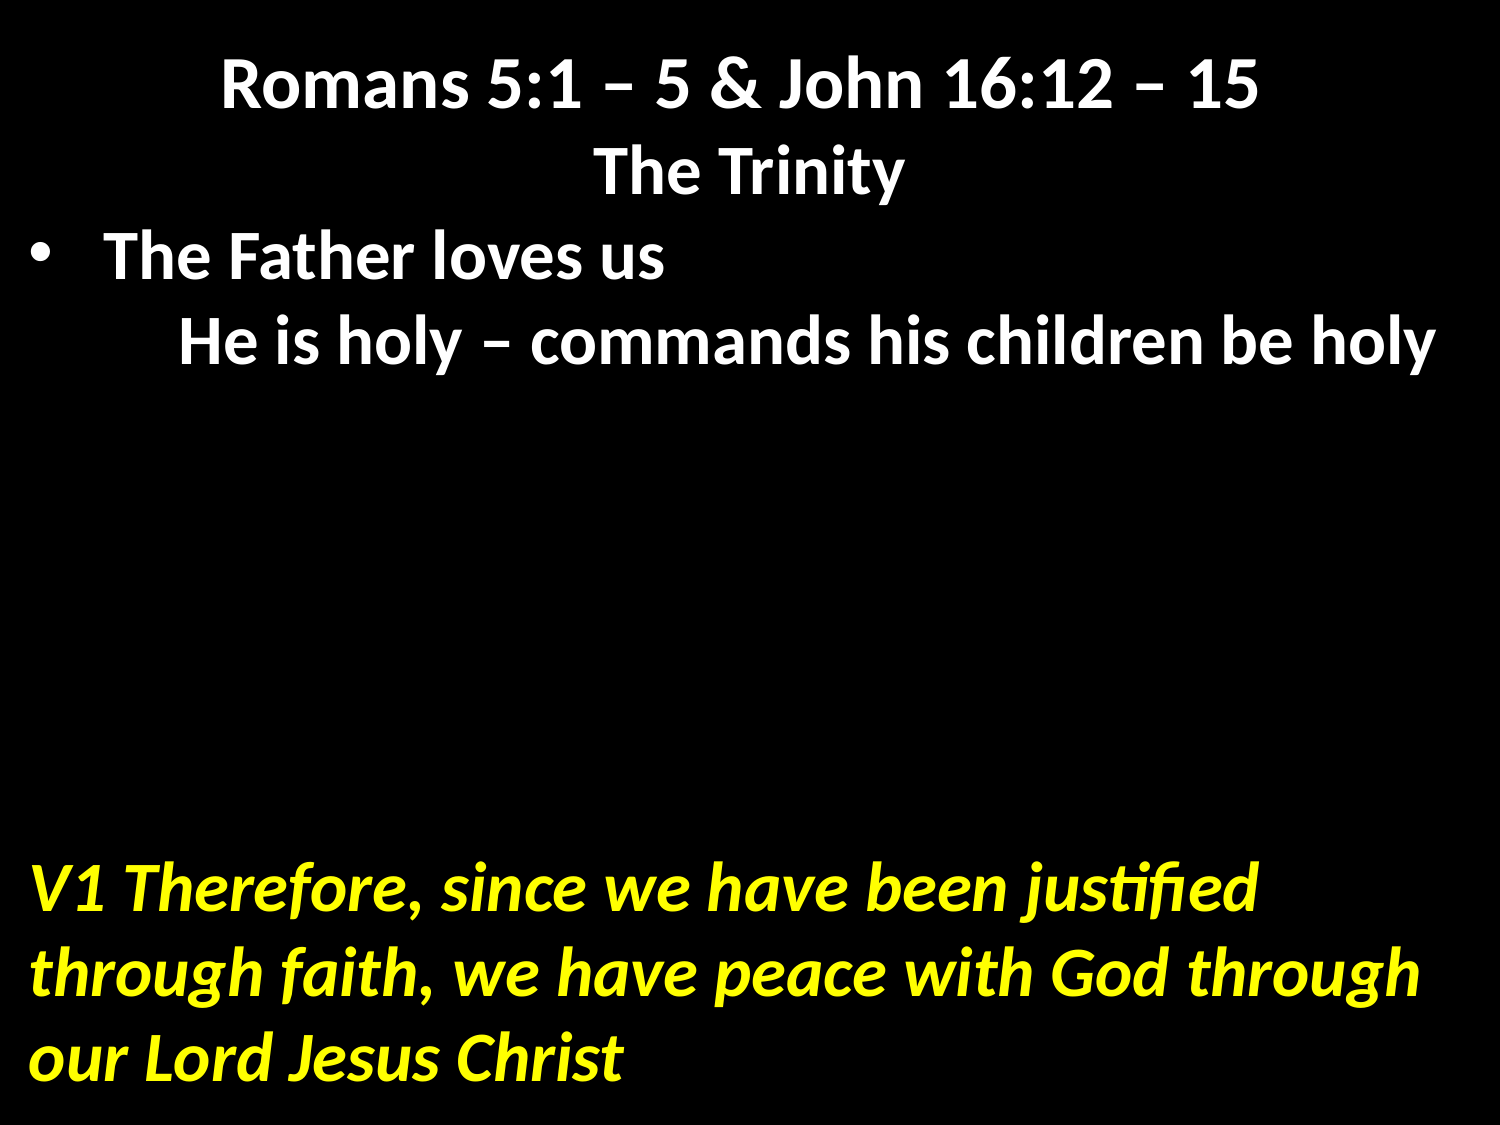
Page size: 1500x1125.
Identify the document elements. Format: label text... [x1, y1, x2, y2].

subtitle Romans 5:1 – 5 & John 16:12 – 15 The Trinity The Father loves us He is holy – commands his children be holy V1 Therefore, since we have been justified through faith, we have peace with God through our Lord Jesus Christ [13, 26, 1487, 1112]
